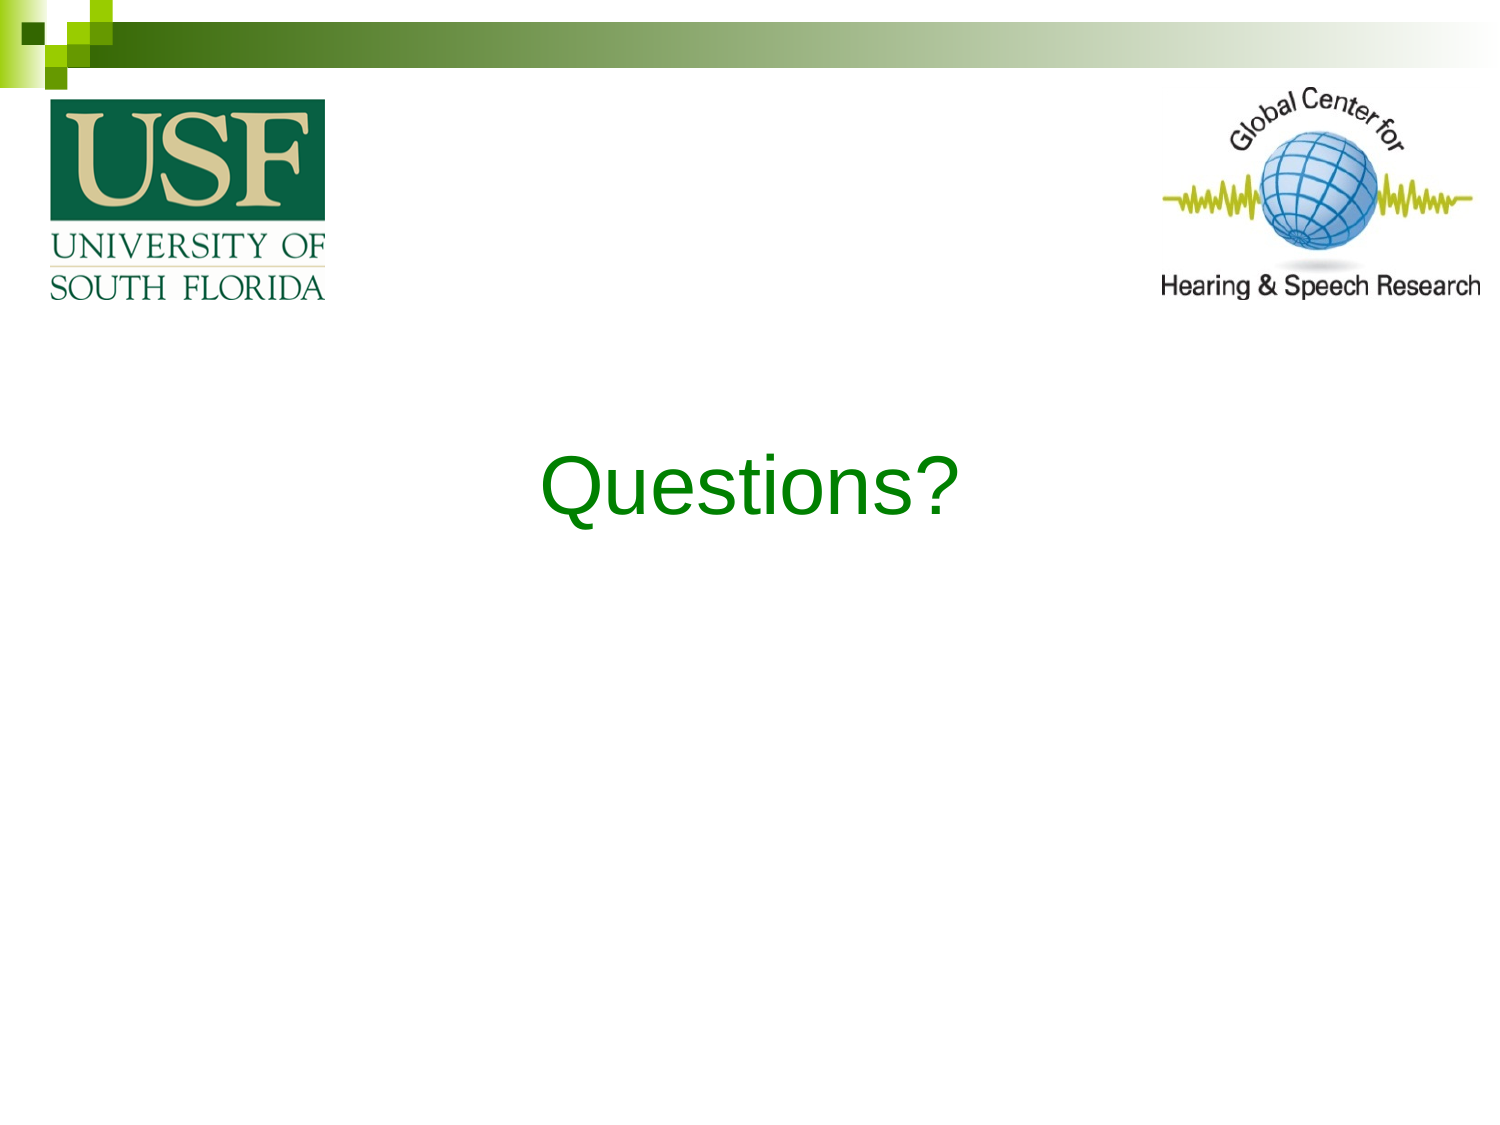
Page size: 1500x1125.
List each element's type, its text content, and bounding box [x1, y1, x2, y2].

picture [49, 99, 326, 301]
title Questions? [75, 75, 1425, 888]
picture [1162, 87, 1480, 301]
